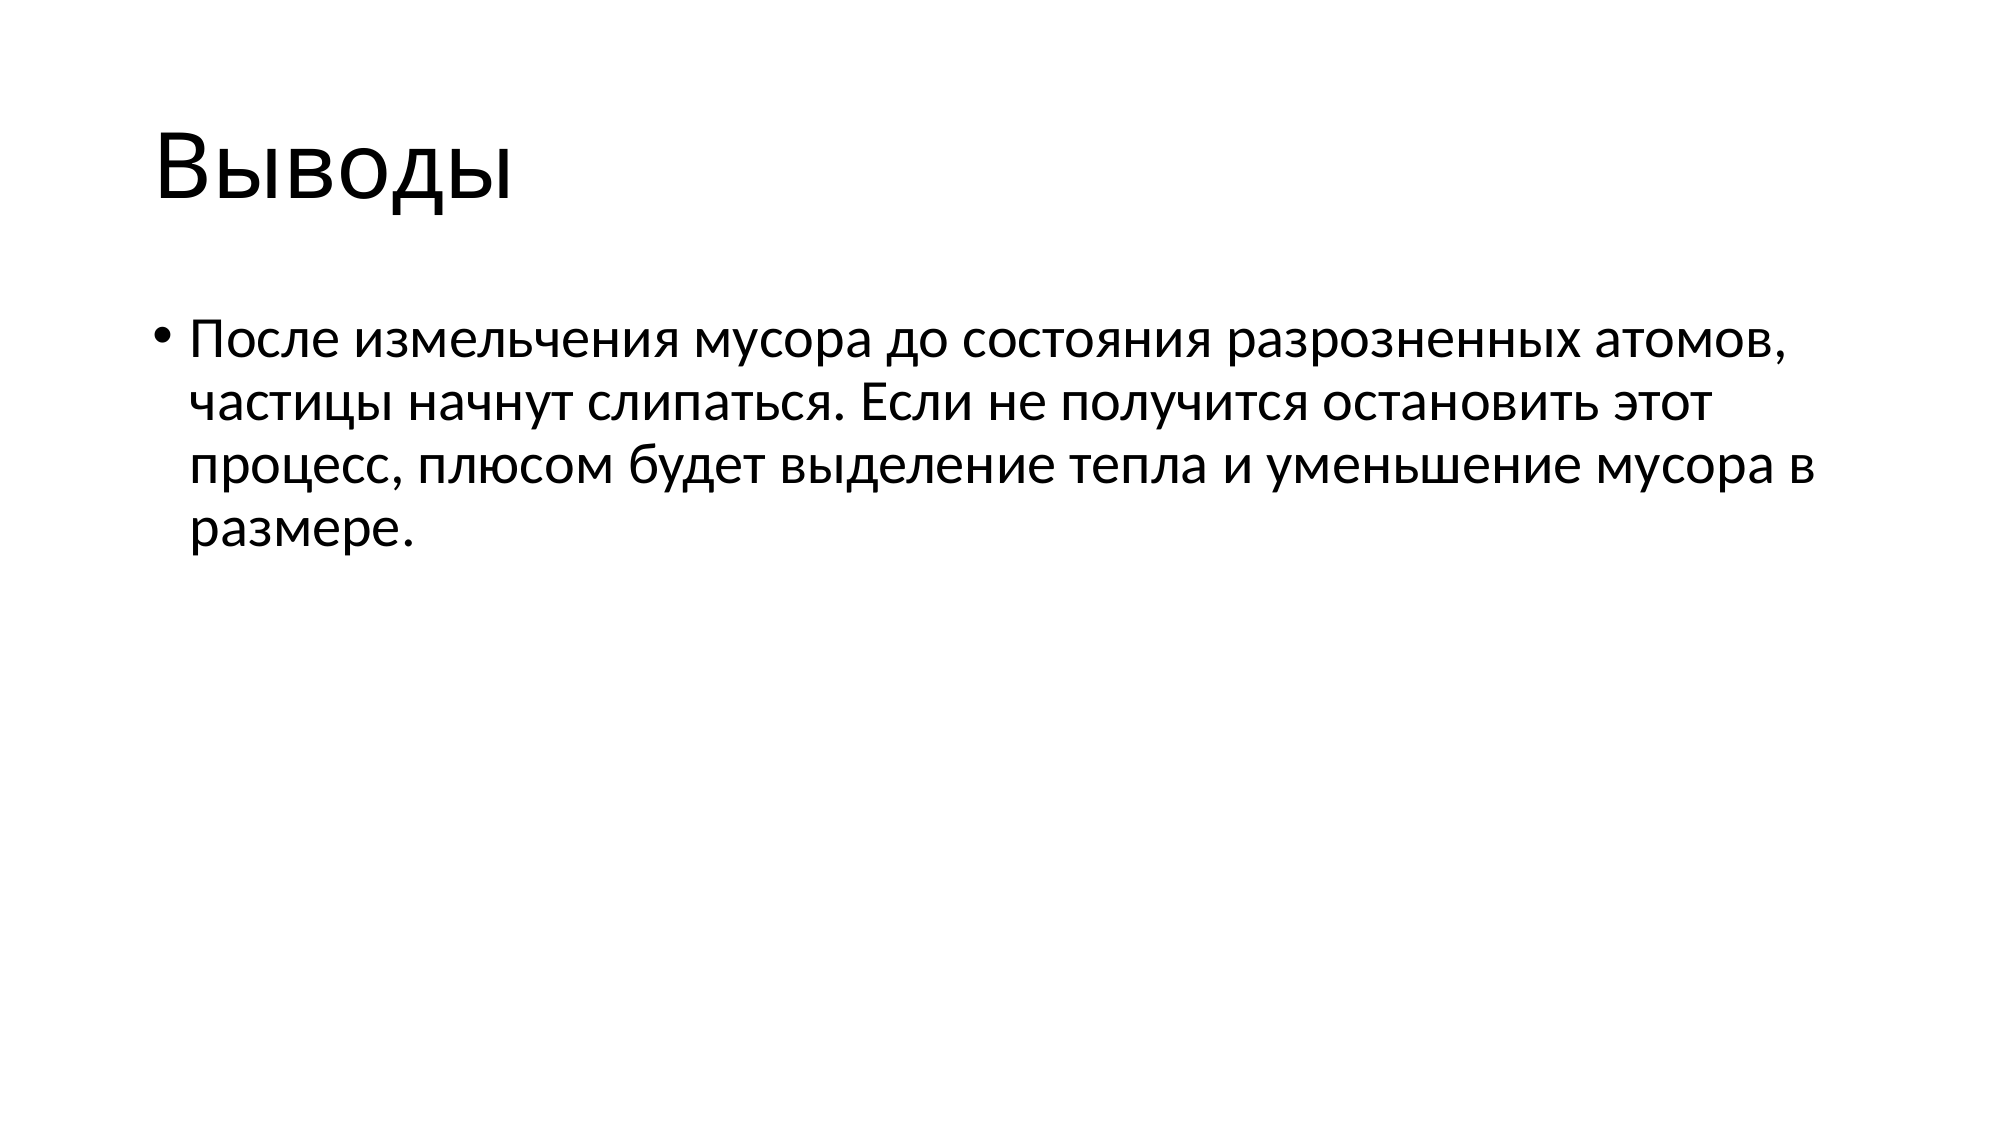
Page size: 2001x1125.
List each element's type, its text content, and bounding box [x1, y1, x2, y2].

title Выводы [137, 59, 1863, 278]
list После измельчения мусора до состояния разрозненных атомов, частицы начнут слипаться. Если не получится остановить этот процесс, плюсом будет выделение тепла и уменьшение мусора в размере. [137, 299, 1863, 1014]
